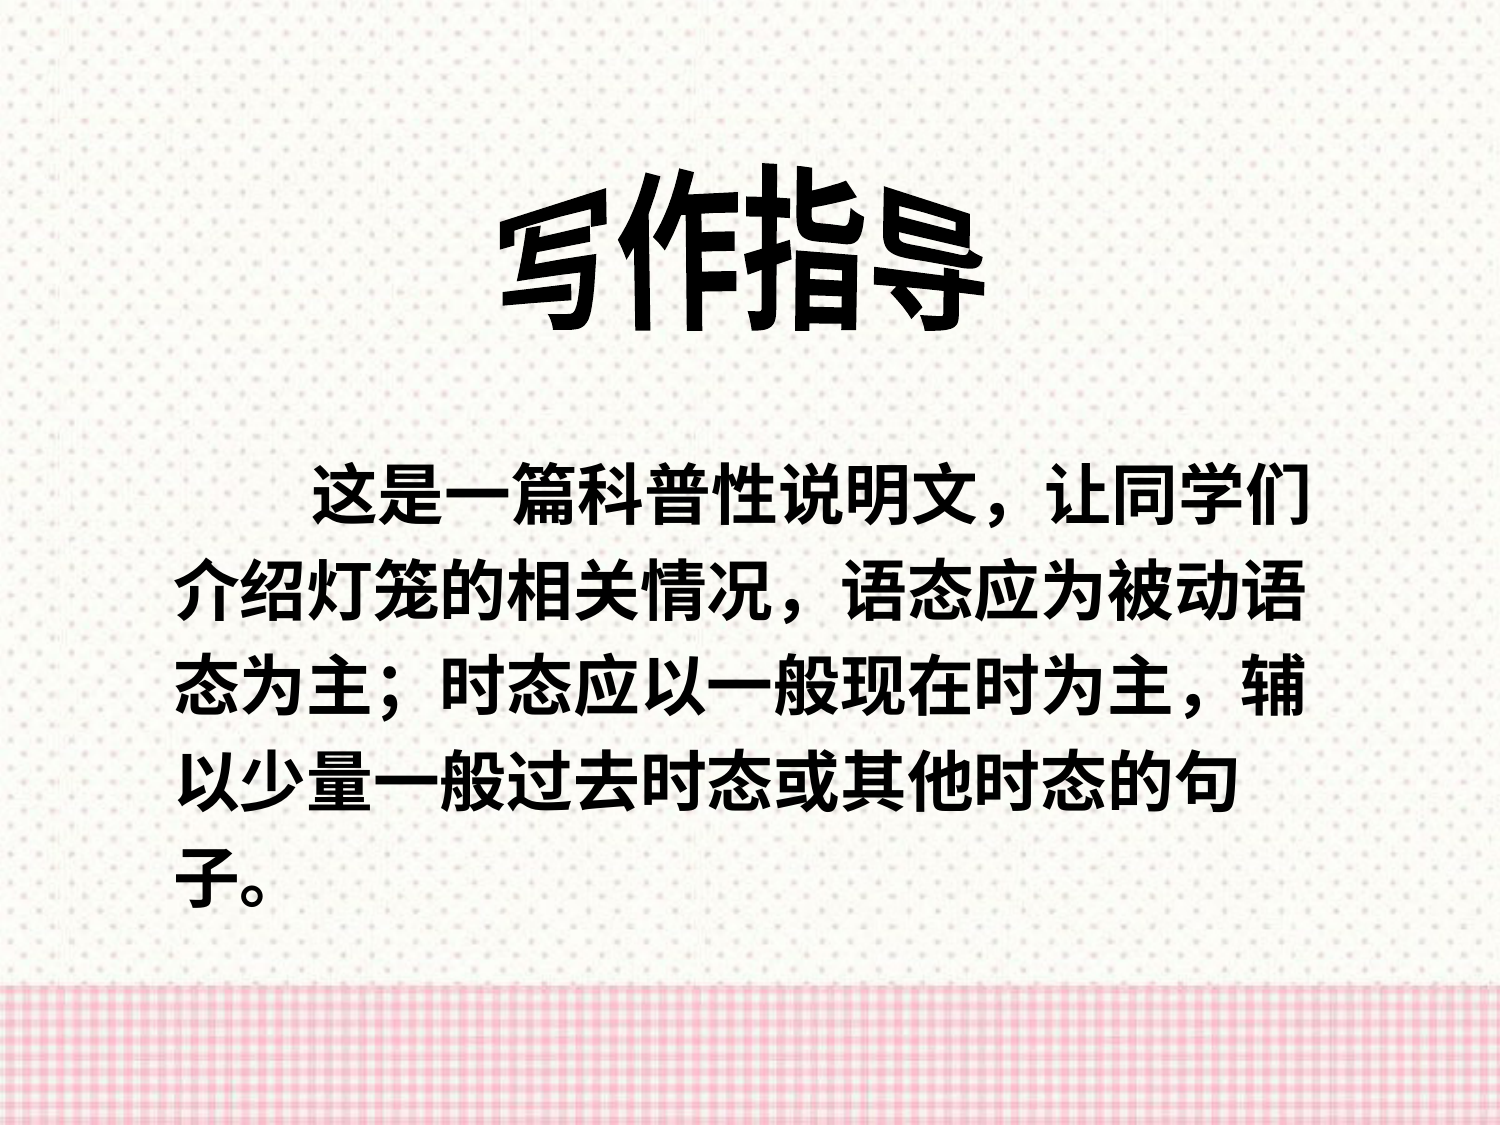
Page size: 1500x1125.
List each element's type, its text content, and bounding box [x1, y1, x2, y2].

picture [0, 0, 1500, 1125]
text_box 这是一篇科普性说明文，让同学们介绍灯笼的相关情况，语态应为被动语态为主；时态应以一般现在时为主，辅以少量一般过去时态或其他时态的句子。 [158, 429, 1387, 924]
